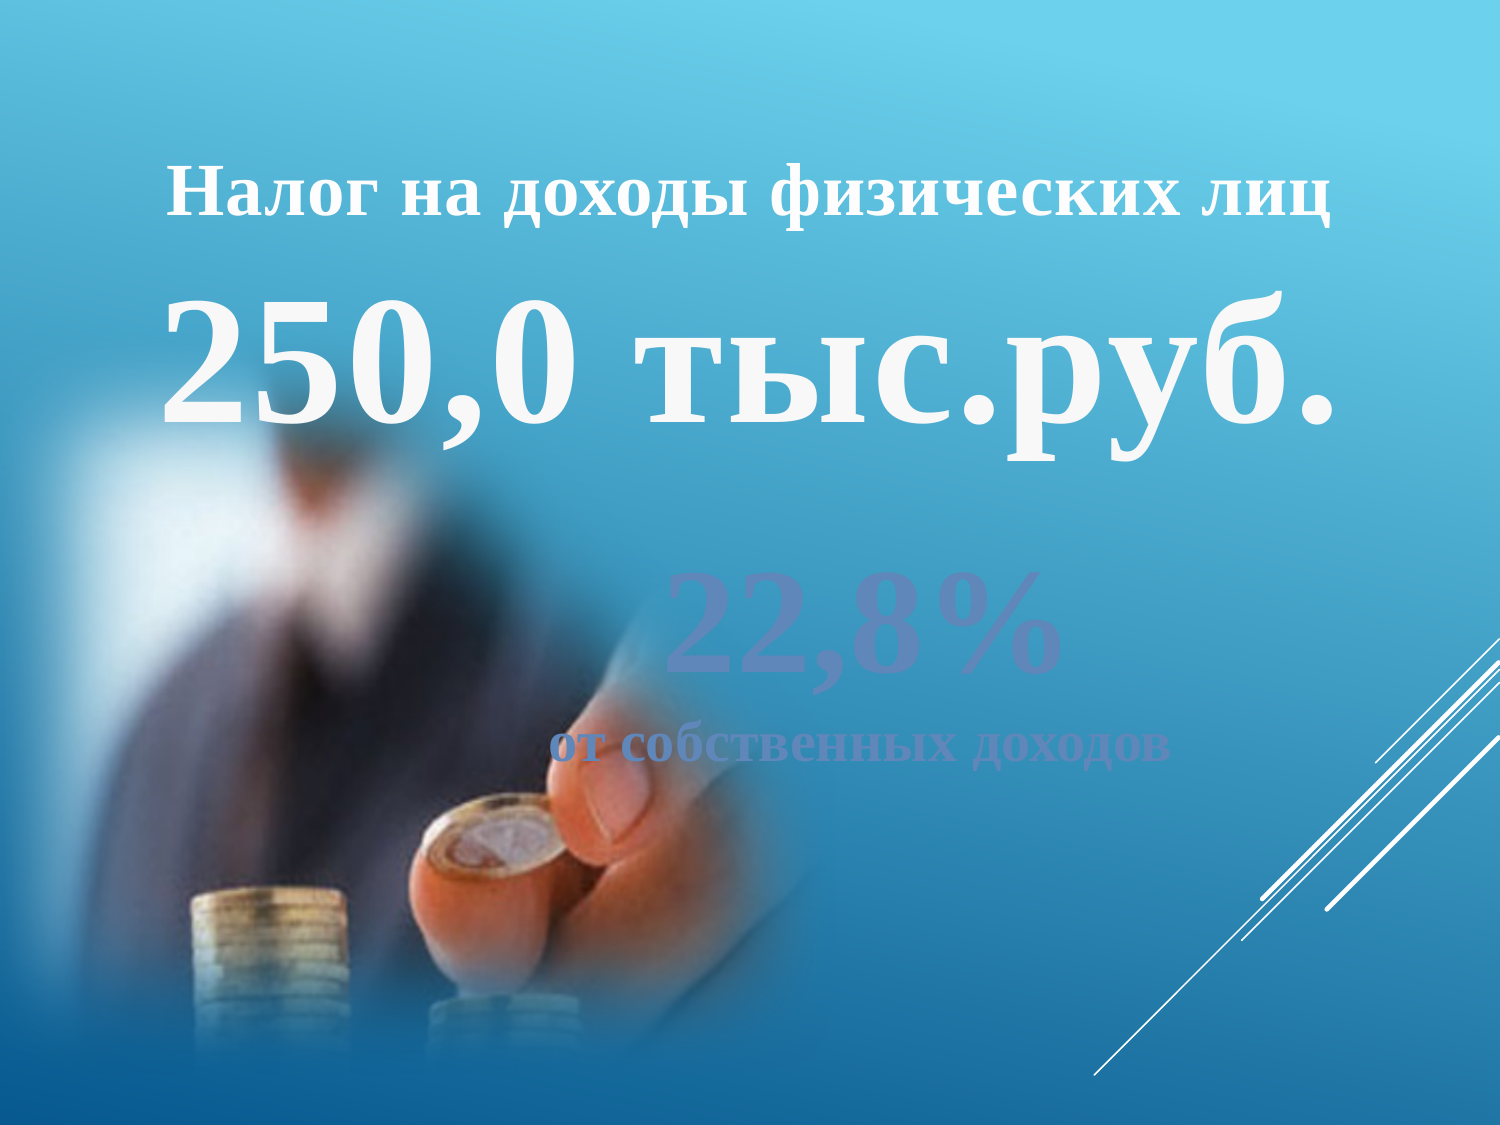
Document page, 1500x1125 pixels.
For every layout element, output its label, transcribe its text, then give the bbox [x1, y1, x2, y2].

picture [0, 325, 839, 1079]
text_box 22,8% от собственных доходов [839, 515, 1447, 780]
text_box 250,0 тыс.руб. [41, 231, 1459, 467]
text_box Налог на доходы физических лиц [0, 42, 1500, 238]
